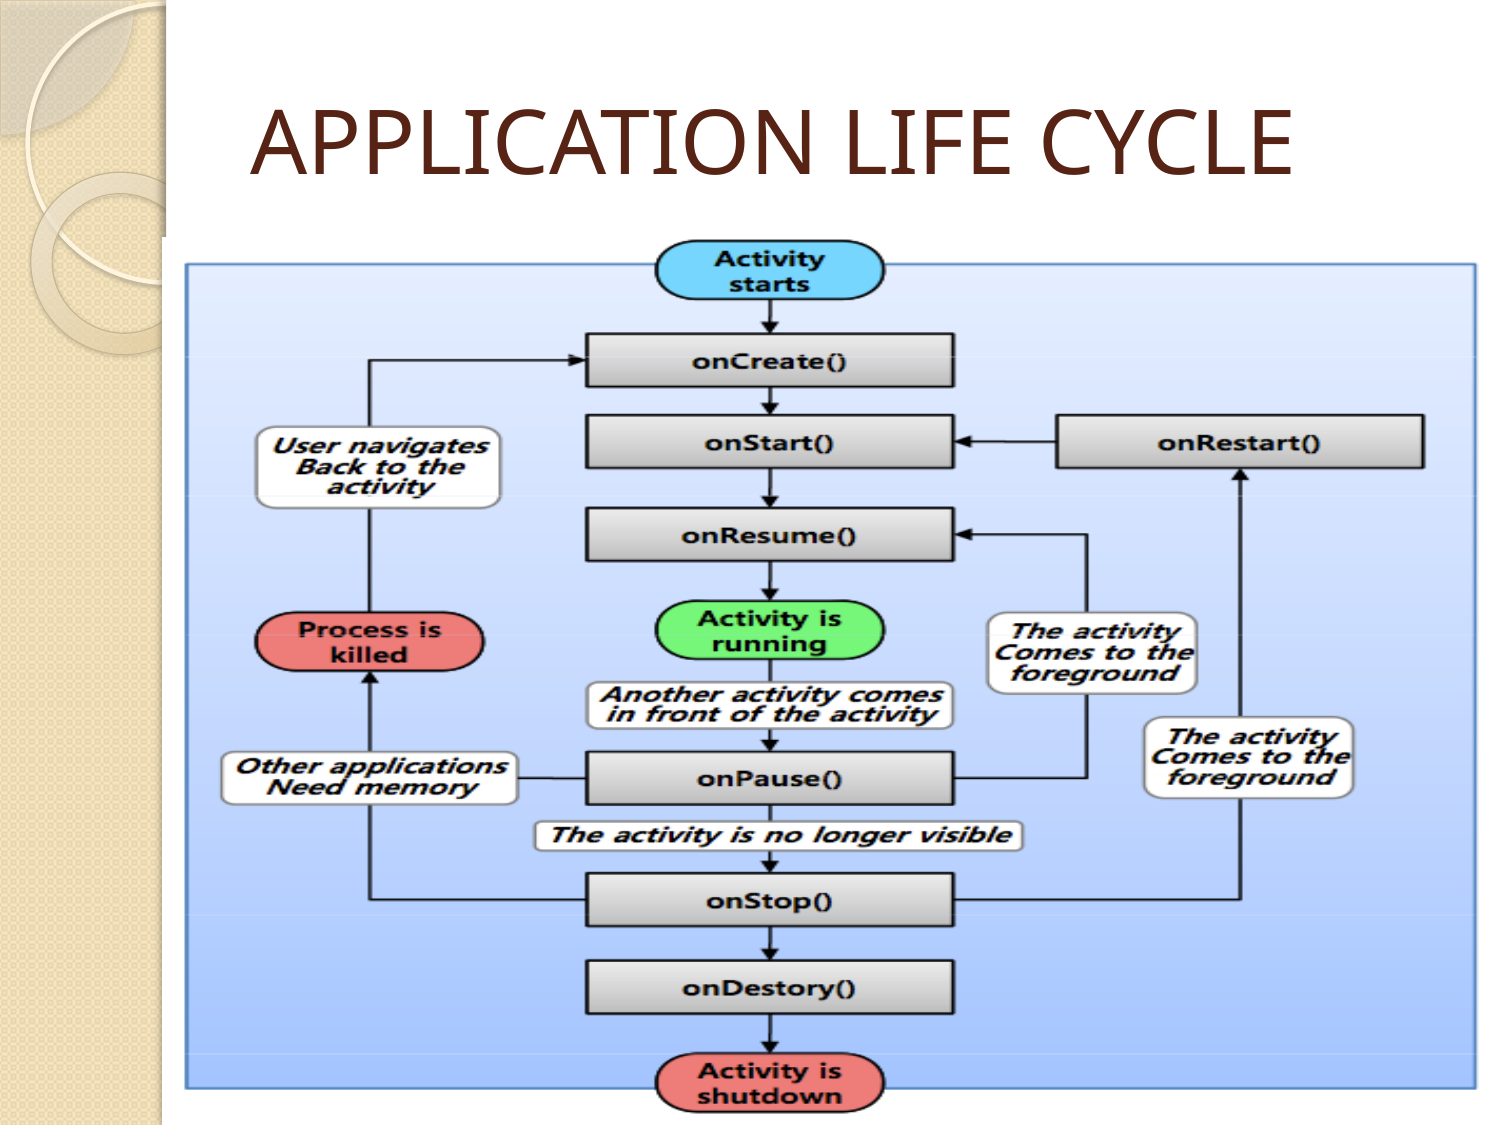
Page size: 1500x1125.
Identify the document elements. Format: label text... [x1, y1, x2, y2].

title APPLICATION LIFE CYCLE [235, 45, 1466, 233]
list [162, 237, 1500, 1125]
